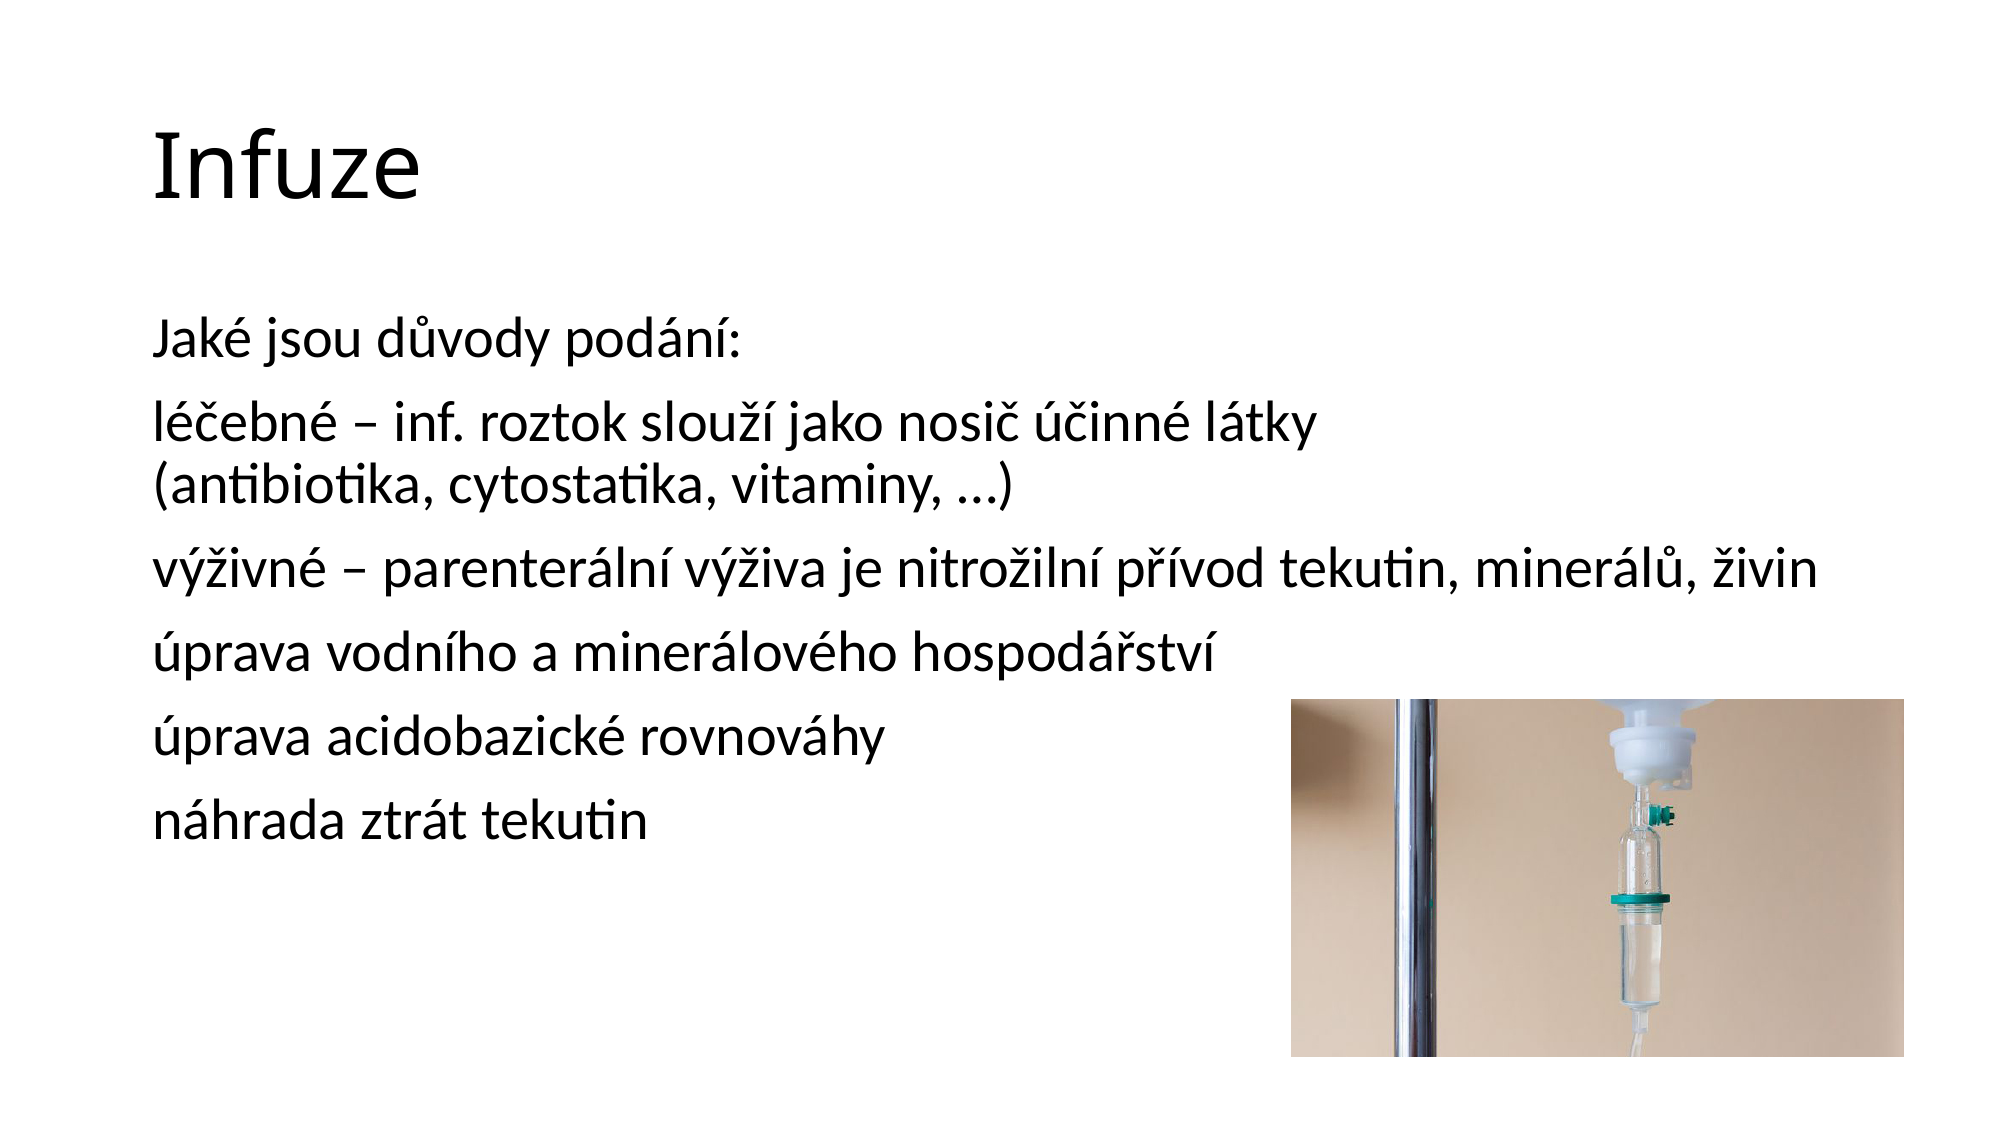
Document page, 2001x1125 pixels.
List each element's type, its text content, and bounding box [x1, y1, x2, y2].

list Jaké jsou důvody podání: léčebné – inf. roztok slouží jako nosič účinné látky (antibiotika, cytostatika, vitaminy, …) výživné – parenterální výživa je nitrožilní přívod tekutin, minerálů, živin úprava vodního a minerálového hospodářství úprava acidobazické rovnováhy náhrada ztrát tekutin [137, 299, 1863, 1014]
title Infuze [137, 59, 1863, 278]
picture [1291, 699, 1904, 1057]
